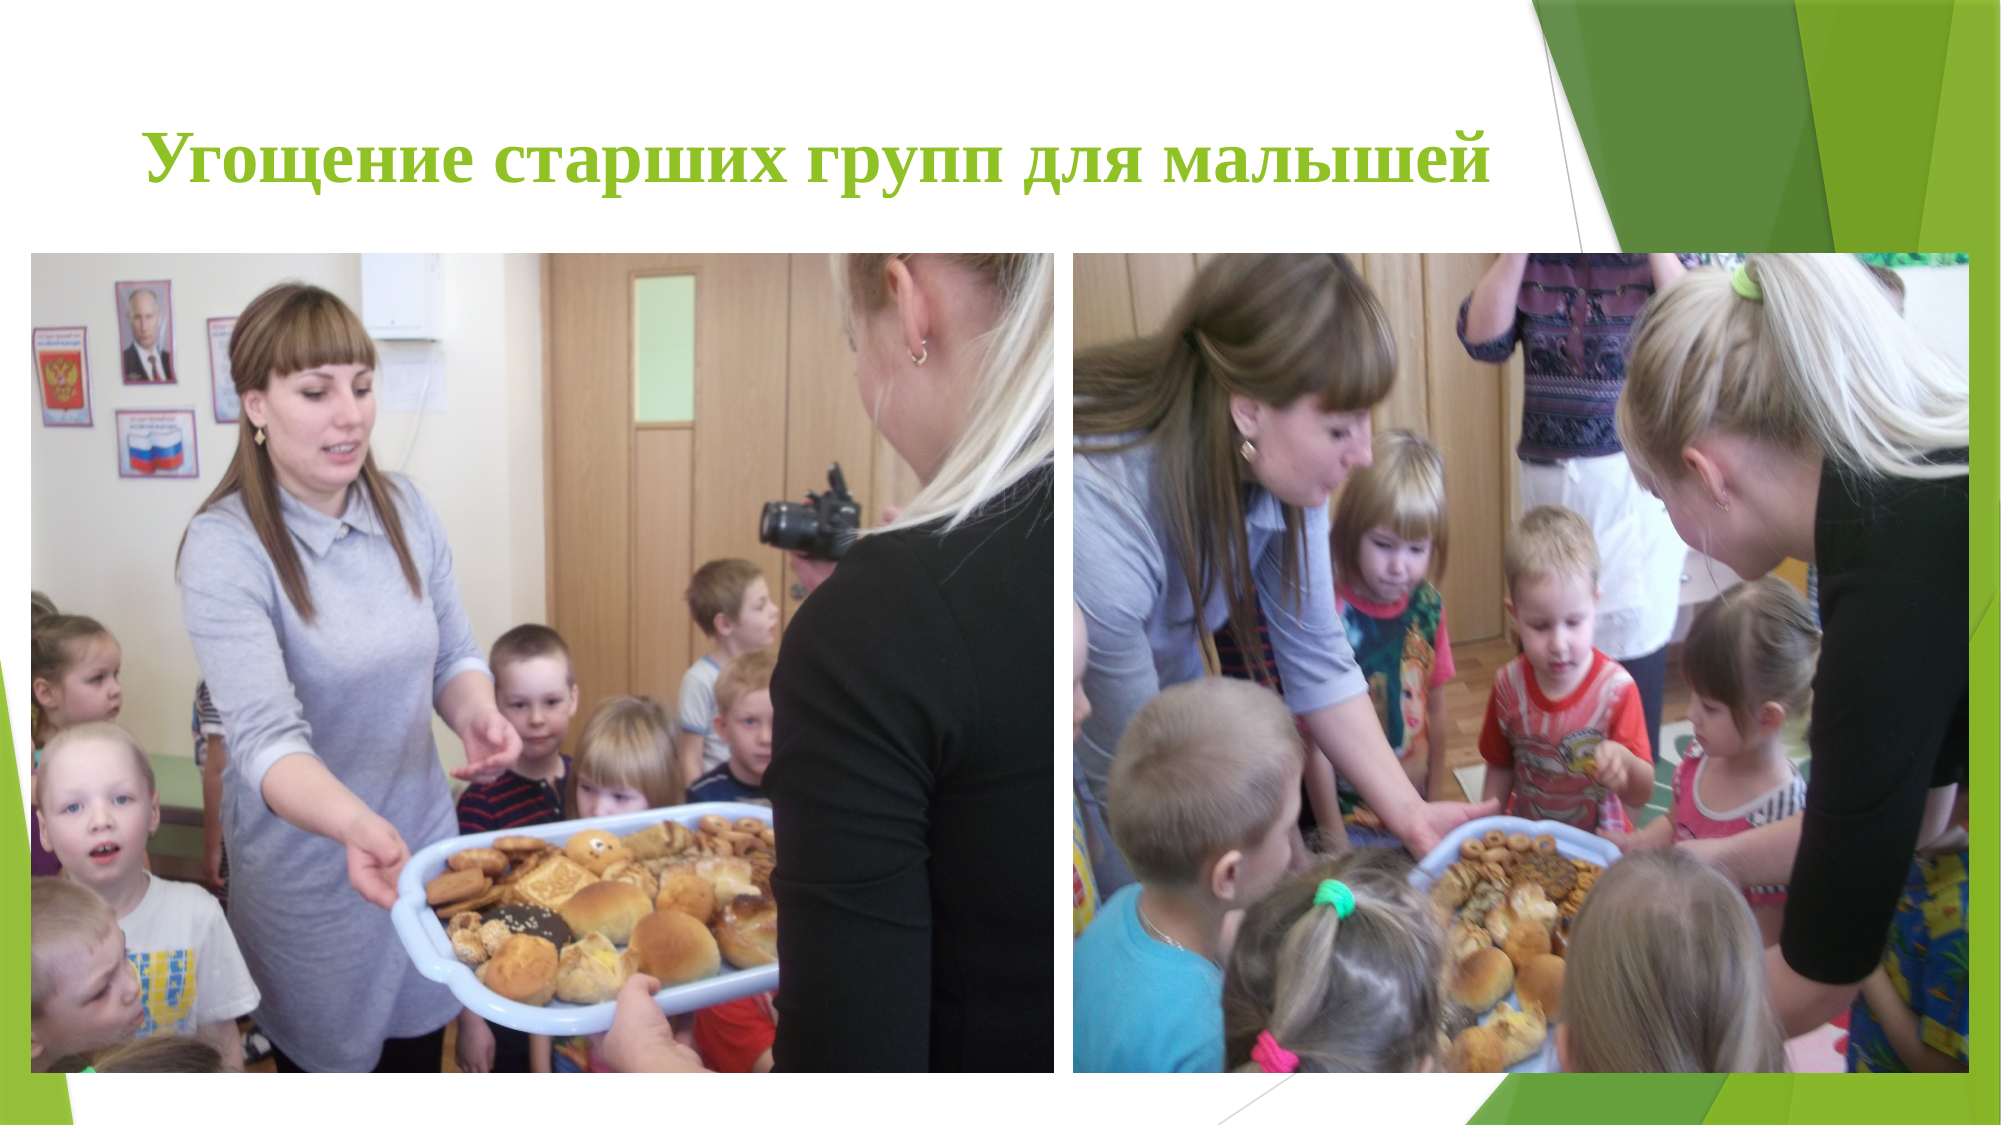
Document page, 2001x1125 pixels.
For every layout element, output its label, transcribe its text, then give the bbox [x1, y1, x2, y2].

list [30, 253, 1054, 1074]
title Угощение старших групп для малышей [111, 99, 1522, 317]
picture [1072, 253, 1969, 1074]
